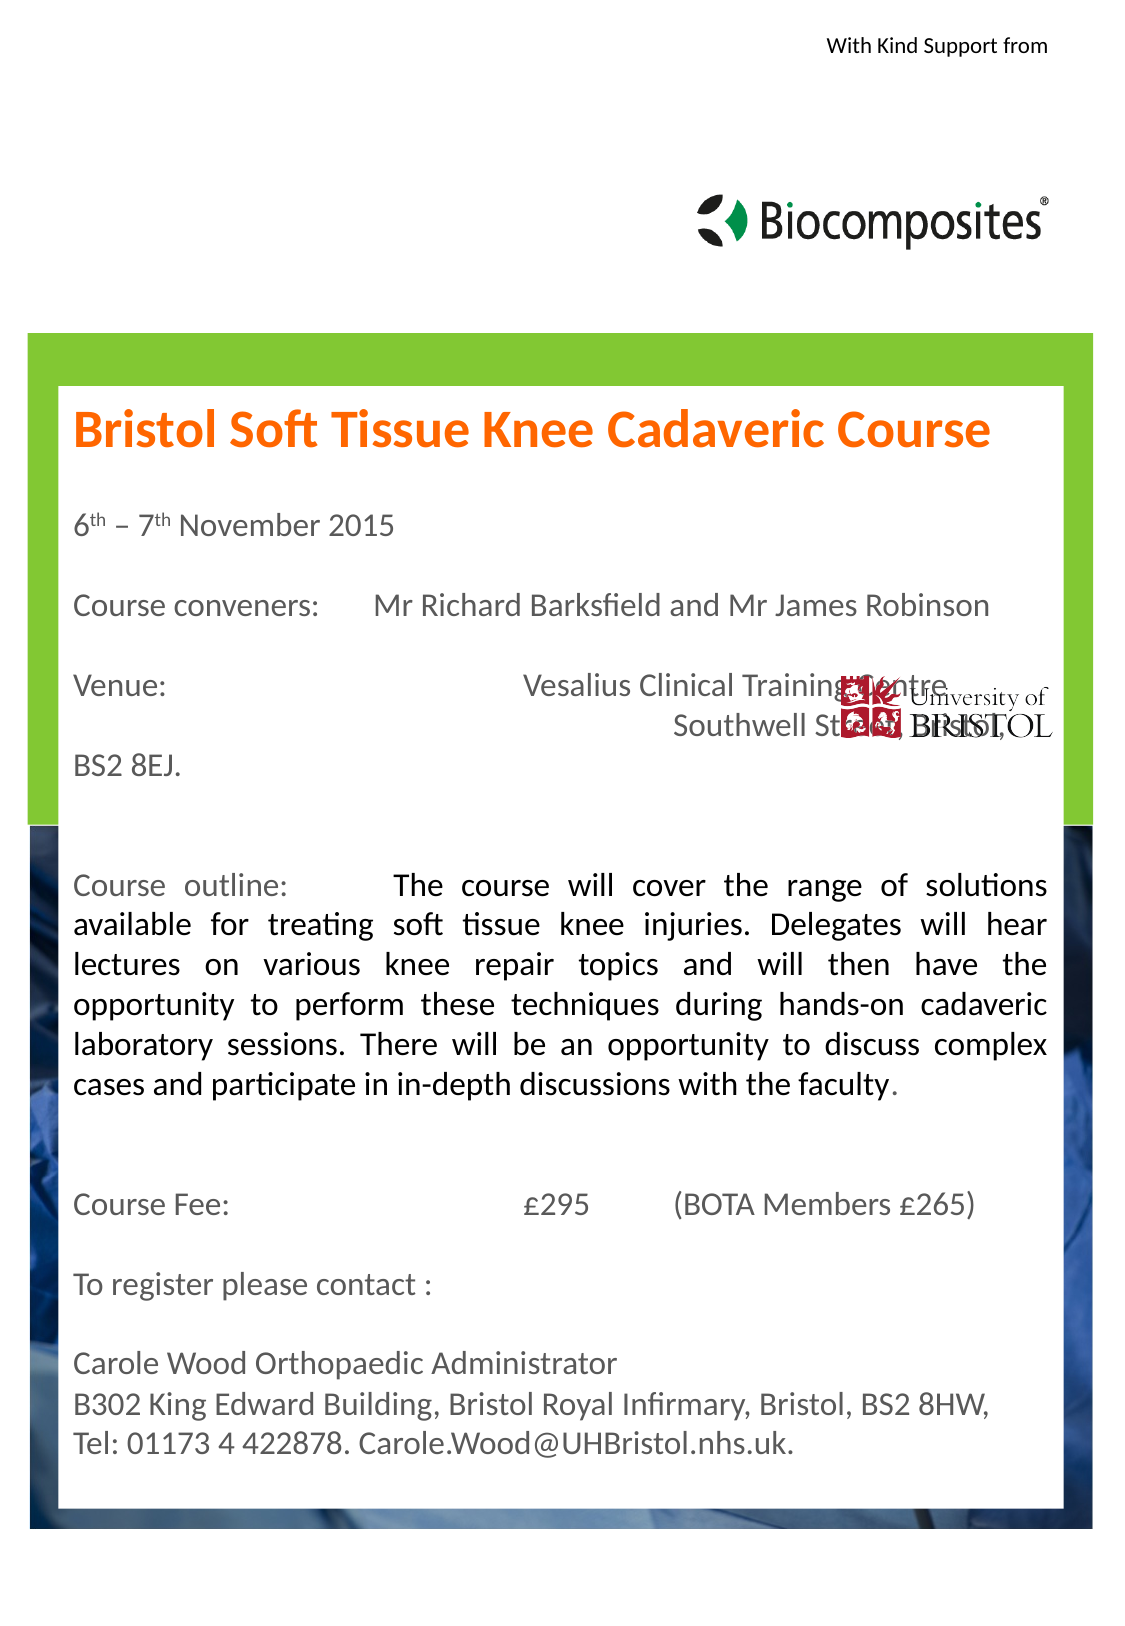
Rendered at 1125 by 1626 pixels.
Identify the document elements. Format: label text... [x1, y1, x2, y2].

picture [29, 824, 1093, 1530]
text_box With Kind Support from [674, 23, 1064, 66]
text_box [26, 331, 1095, 827]
text_box Bristol Soft Tissue Knee Cadaveric Course 6th – 7th November 2015 Course conveners: Mr Richard Barksfield and Mr James Robinson Venue: Vesalius Clinical Training Centre Southwell Street, Bristol, BS2 8EJ. Course outline: The course will cover the range of solutions available for treating soft tissue knee injuries. Delegates will hear lectures on various knee repair topics and will then have the opportunity to perform these techniques during hands-on cadaveric laboratory sessions. There will be an opportunity to discuss complex cases and participate in in-depth discussions with the faculty. Course Fee: £295 (BOTA Members £265) To register please contact : Carole Wood Orthopaedic Administrator B302 King Edward Building, Bristol Royal Infirmary, Bristol, BS2 8HW, Tel: 01173 4 422878. Carole.Wood@UHBristol.nhs.uk. [58, 386, 1064, 823]
picture [841, 676, 1053, 738]
picture [692, 183, 1053, 261]
